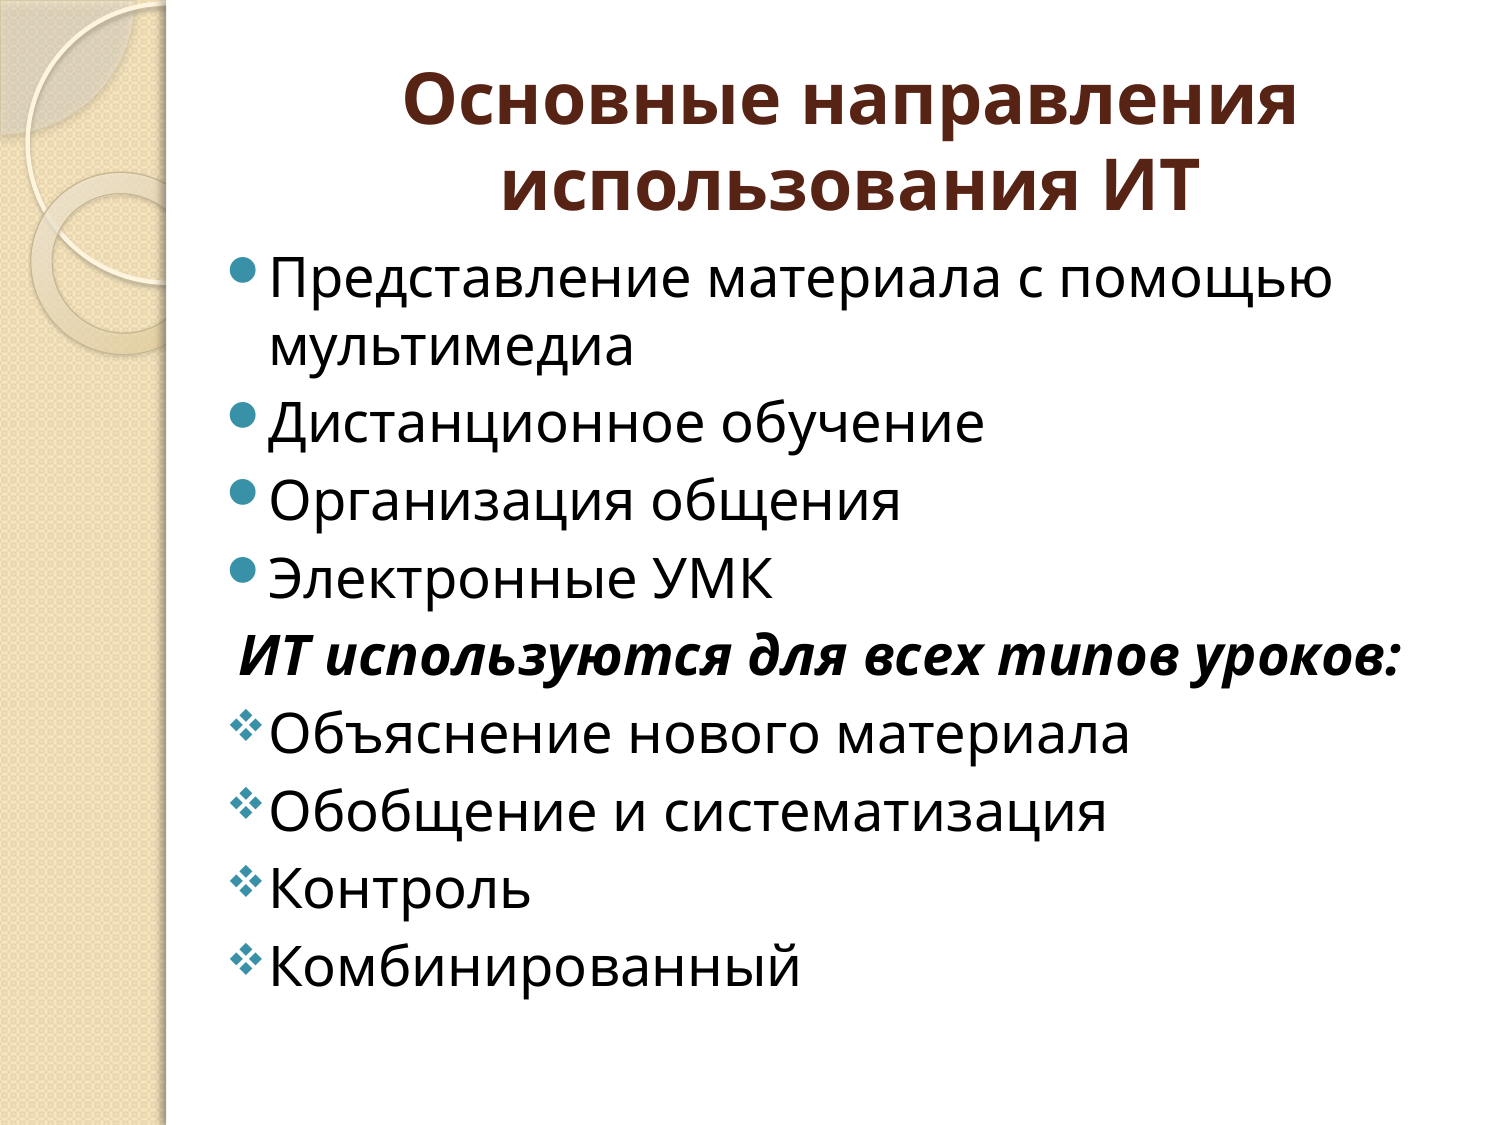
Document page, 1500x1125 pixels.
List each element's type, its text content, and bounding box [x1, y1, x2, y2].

list Представление материала с помощью мультимедиа Дистанционное обучение Организация общения Электронные УМК ИТ используются для всех типов уроков: Объяснение нового материала Обобщение и систематизация Контроль Комбинированный [199, 234, 1430, 1022]
title Основные направления использования ИТ [235, 45, 1466, 233]
